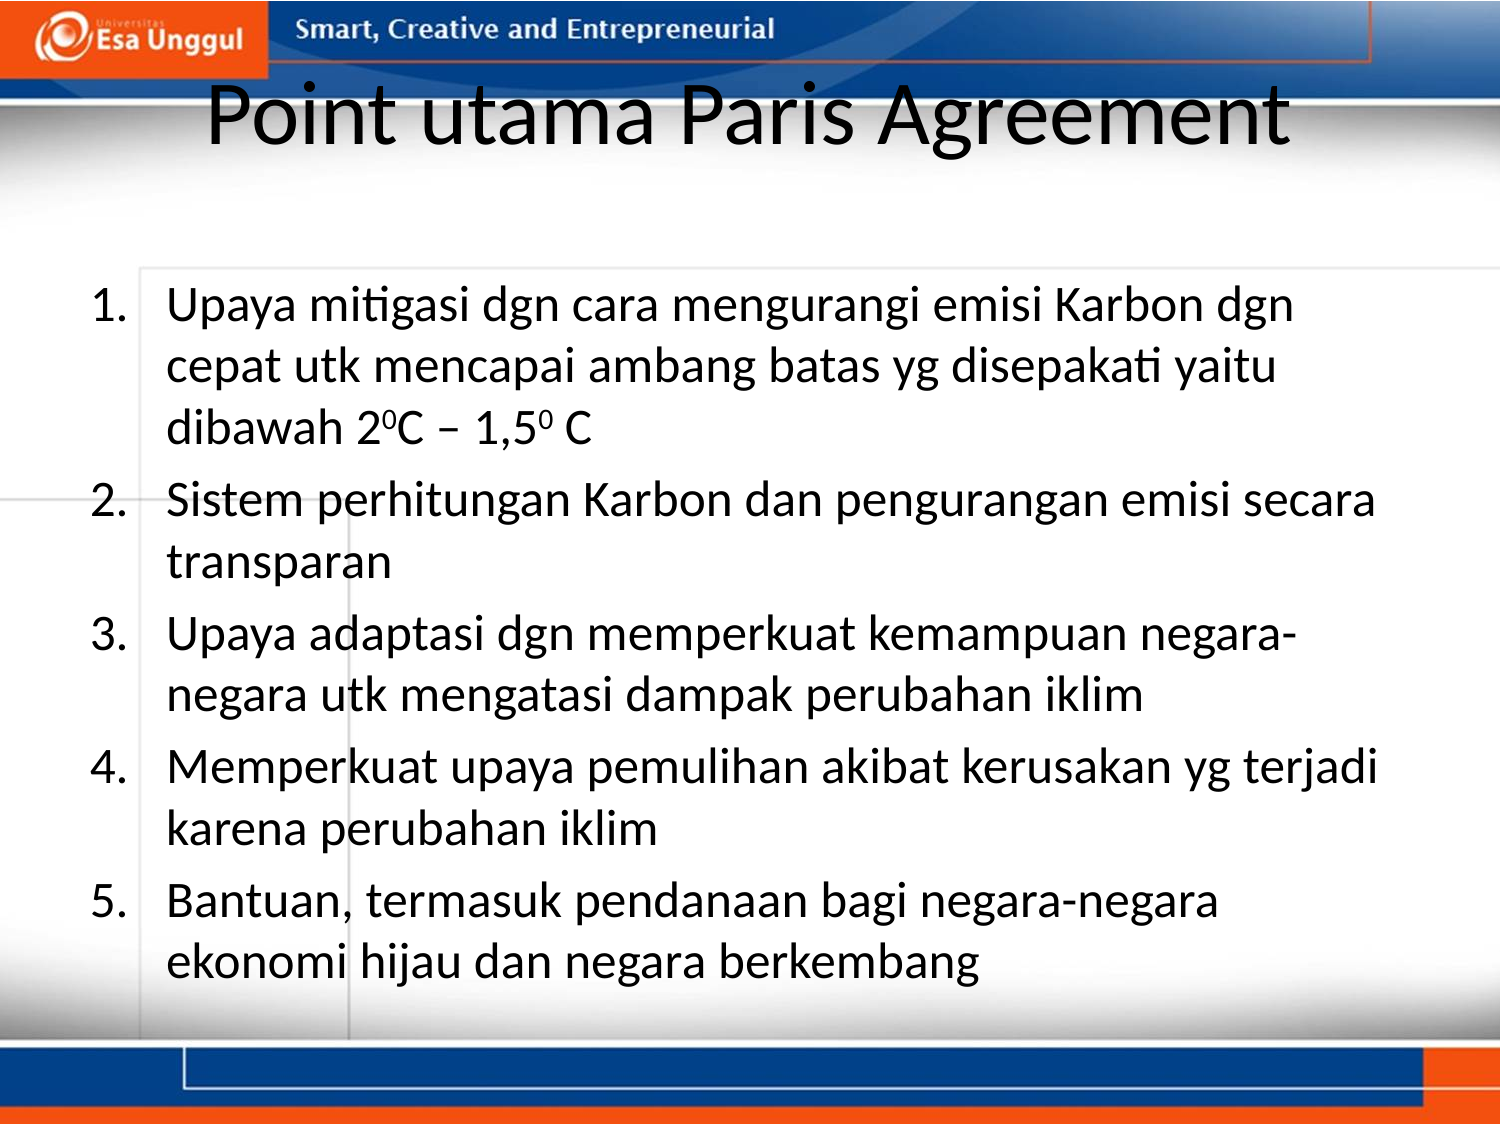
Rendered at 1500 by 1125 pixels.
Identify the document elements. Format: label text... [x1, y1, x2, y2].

picture [0, 1, 1500, 1124]
list Upaya mitigasi dgn cara mengurangi emisi Karbon dgn cepat utk mencapai ambang batas yg disepakati yaitu dibawah 20C – 1,50 C Sistem perhitungan Karbon dan pengurangan emisi secara transparan Upaya adaptasi dgn memperkuat kemampuan negara-negara utk mengatasi dampak perubahan iklim Memperkuat upaya pemulihan akibat kerusakan yg terjadi karena perubahan iklim Bantuan, termasuk pendanaan bagi negara-negara ekonomi hijau dan negara berkembang [75, 262, 1425, 1005]
title Point utama Paris Agreement [75, 45, 1425, 233]
